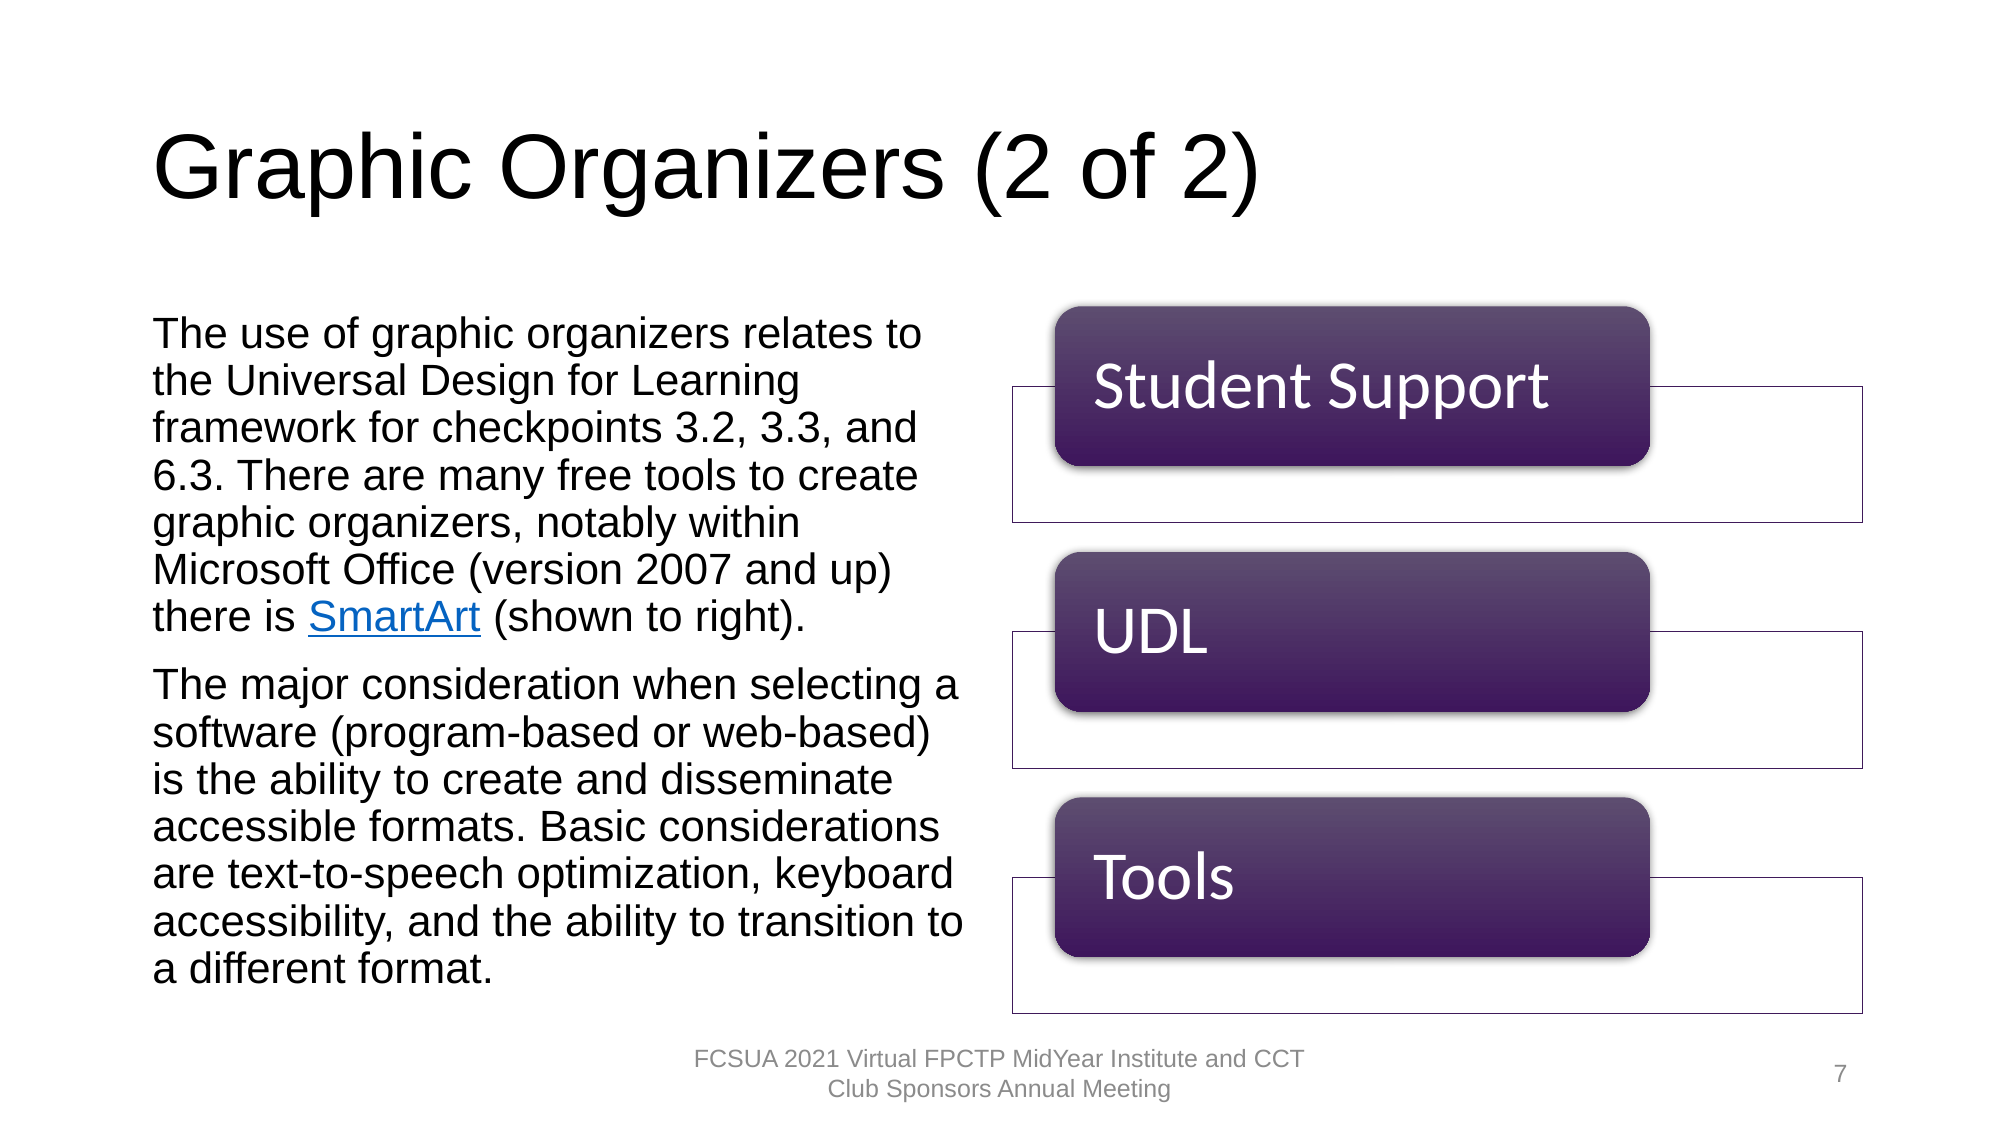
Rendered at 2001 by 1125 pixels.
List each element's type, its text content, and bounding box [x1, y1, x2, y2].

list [1012, 303, 1863, 1017]
title Graphic Organizers (2 of 2) [137, 59, 1863, 278]
footer FCSUA 2021 Virtual FPCTP MidYear Institute and CCT Club Sponsors Annual Meeting [662, 1042, 1338, 1103]
slide_number 7 [1412, 1042, 1863, 1103]
list The use of graphic organizers relates to the Universal Design for Learning framework for checkpoints 3.2, 3.3, and 6.3. There are many free tools to create graphic organizers, notably within Microsoft Office (version 2007 and up) there is SmartArt (shown to right). The major consideration when selecting a software (program-based or web-based) is the ability to create and disseminate accessible formats. Basic considerations are text-to-speech optimization, keyboard accessibility, and the ability to transition to a different format. [137, 303, 988, 1017]
